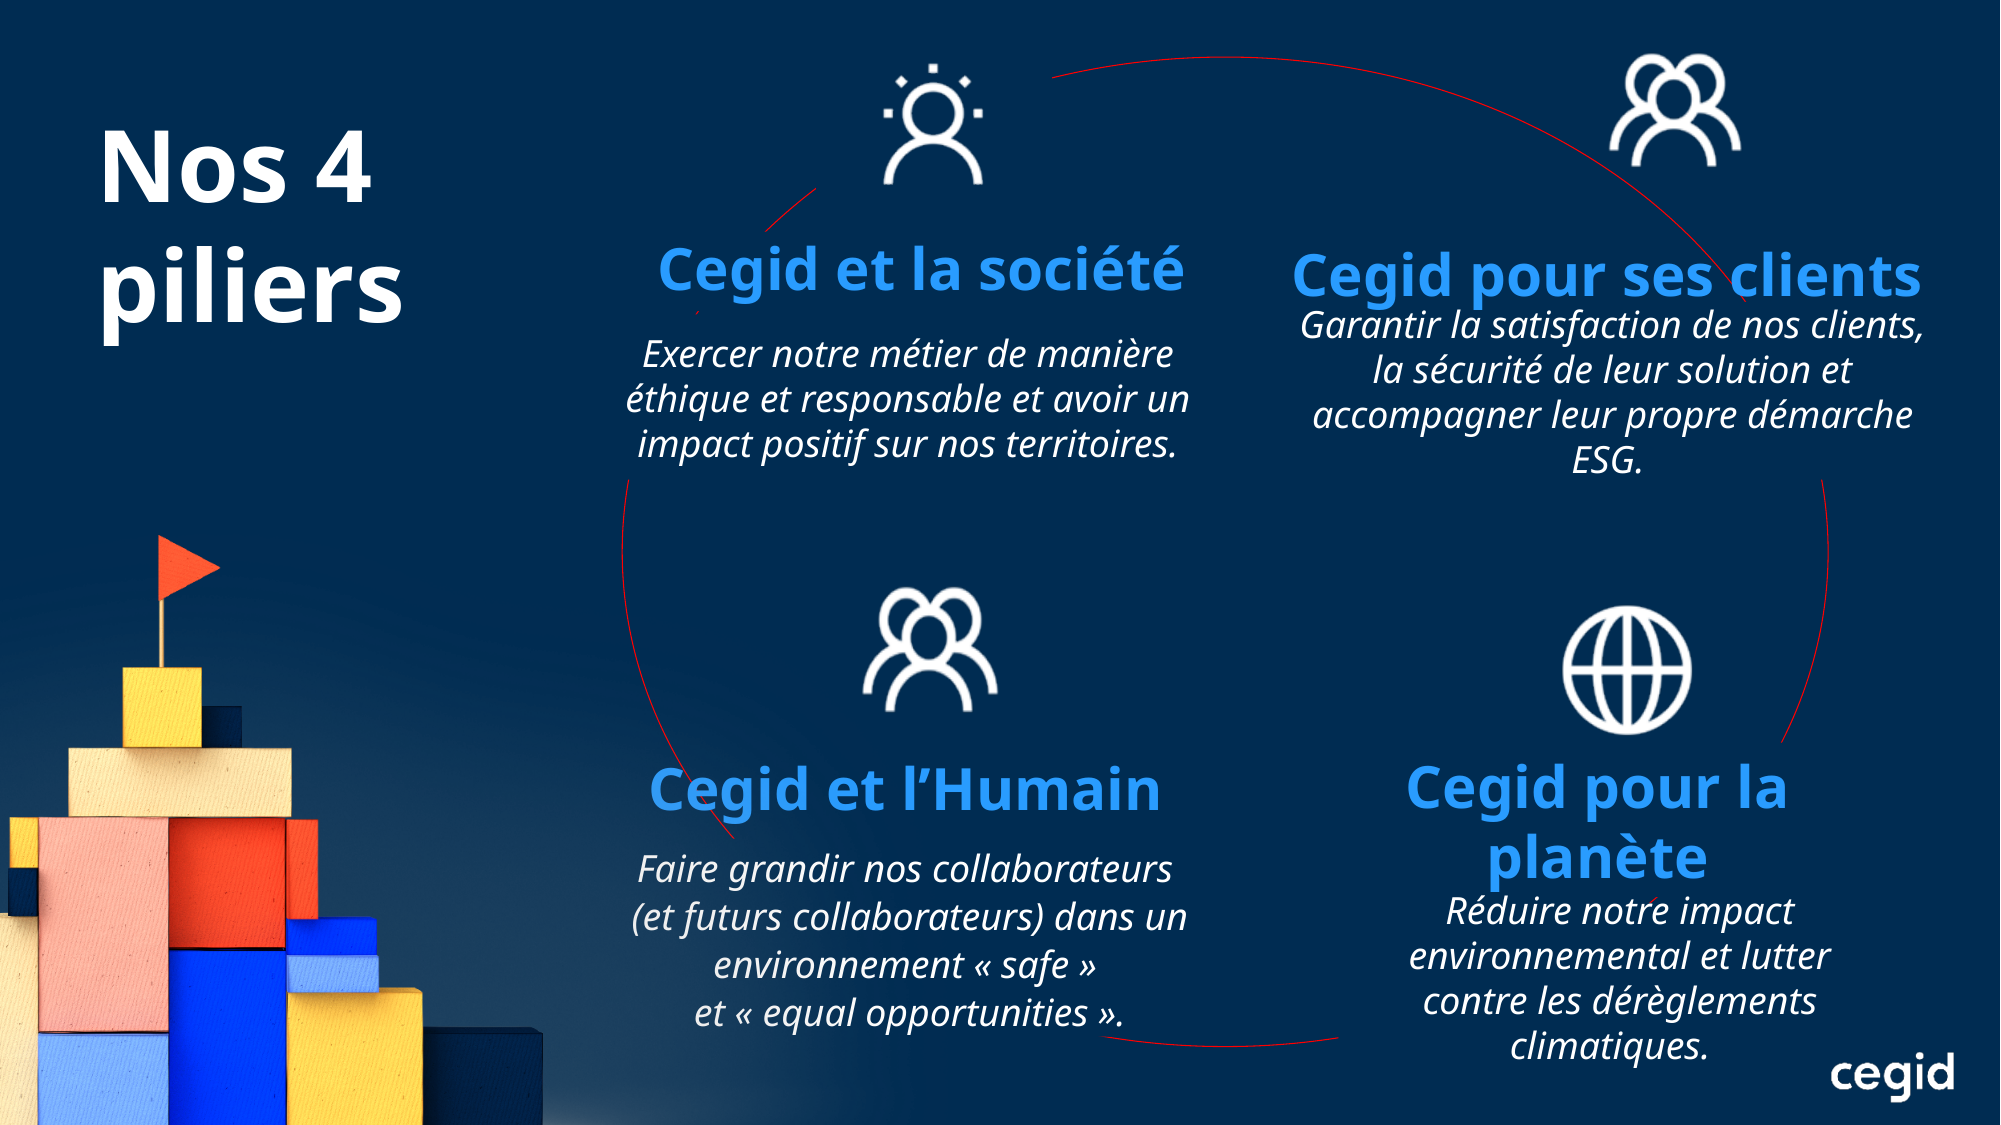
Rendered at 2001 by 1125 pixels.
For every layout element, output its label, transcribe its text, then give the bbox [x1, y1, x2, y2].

text_box [765, 188, 815, 231]
text_box Garantir la satisfaction de nos clients, la sécurité de leur solution et accompagner leur propre démarche ESG. [1271, 374, 1955, 480]
text_box [1052, 56, 1557, 237]
picture [815, 6, 1052, 243]
picture [1557, 0, 1794, 243]
text_box Nos 4 piliers [90, 102, 578, 343]
text_box Cegid pour la planète [1358, 742, 1837, 898]
text_box Exercer notre métier de manière éthique et responsable et avoir un impact positif sur nos territoires. [591, 314, 1226, 480]
picture [1509, 552, 1746, 789]
text_box [622, 312, 1829, 1048]
text_box Faire grandir nos collaborateurs (et futurs collaborateurs) dans un environnement « safe » et « equal opportunities ». [1108, 838, 1230, 1037]
text_box Cegid et la société [596, 231, 1247, 312]
text_box Cegid et l’Humain [1108, 751, 1266, 825]
text_box Réduire notre impact environnemental et lutter contre les dérèglements climatiques. [1338, 902, 1902, 1052]
picture [0, 504, 1108, 1125]
picture [1791, 1012, 1994, 1125]
text_box Cegid pour ses clients [1246, 237, 1968, 374]
